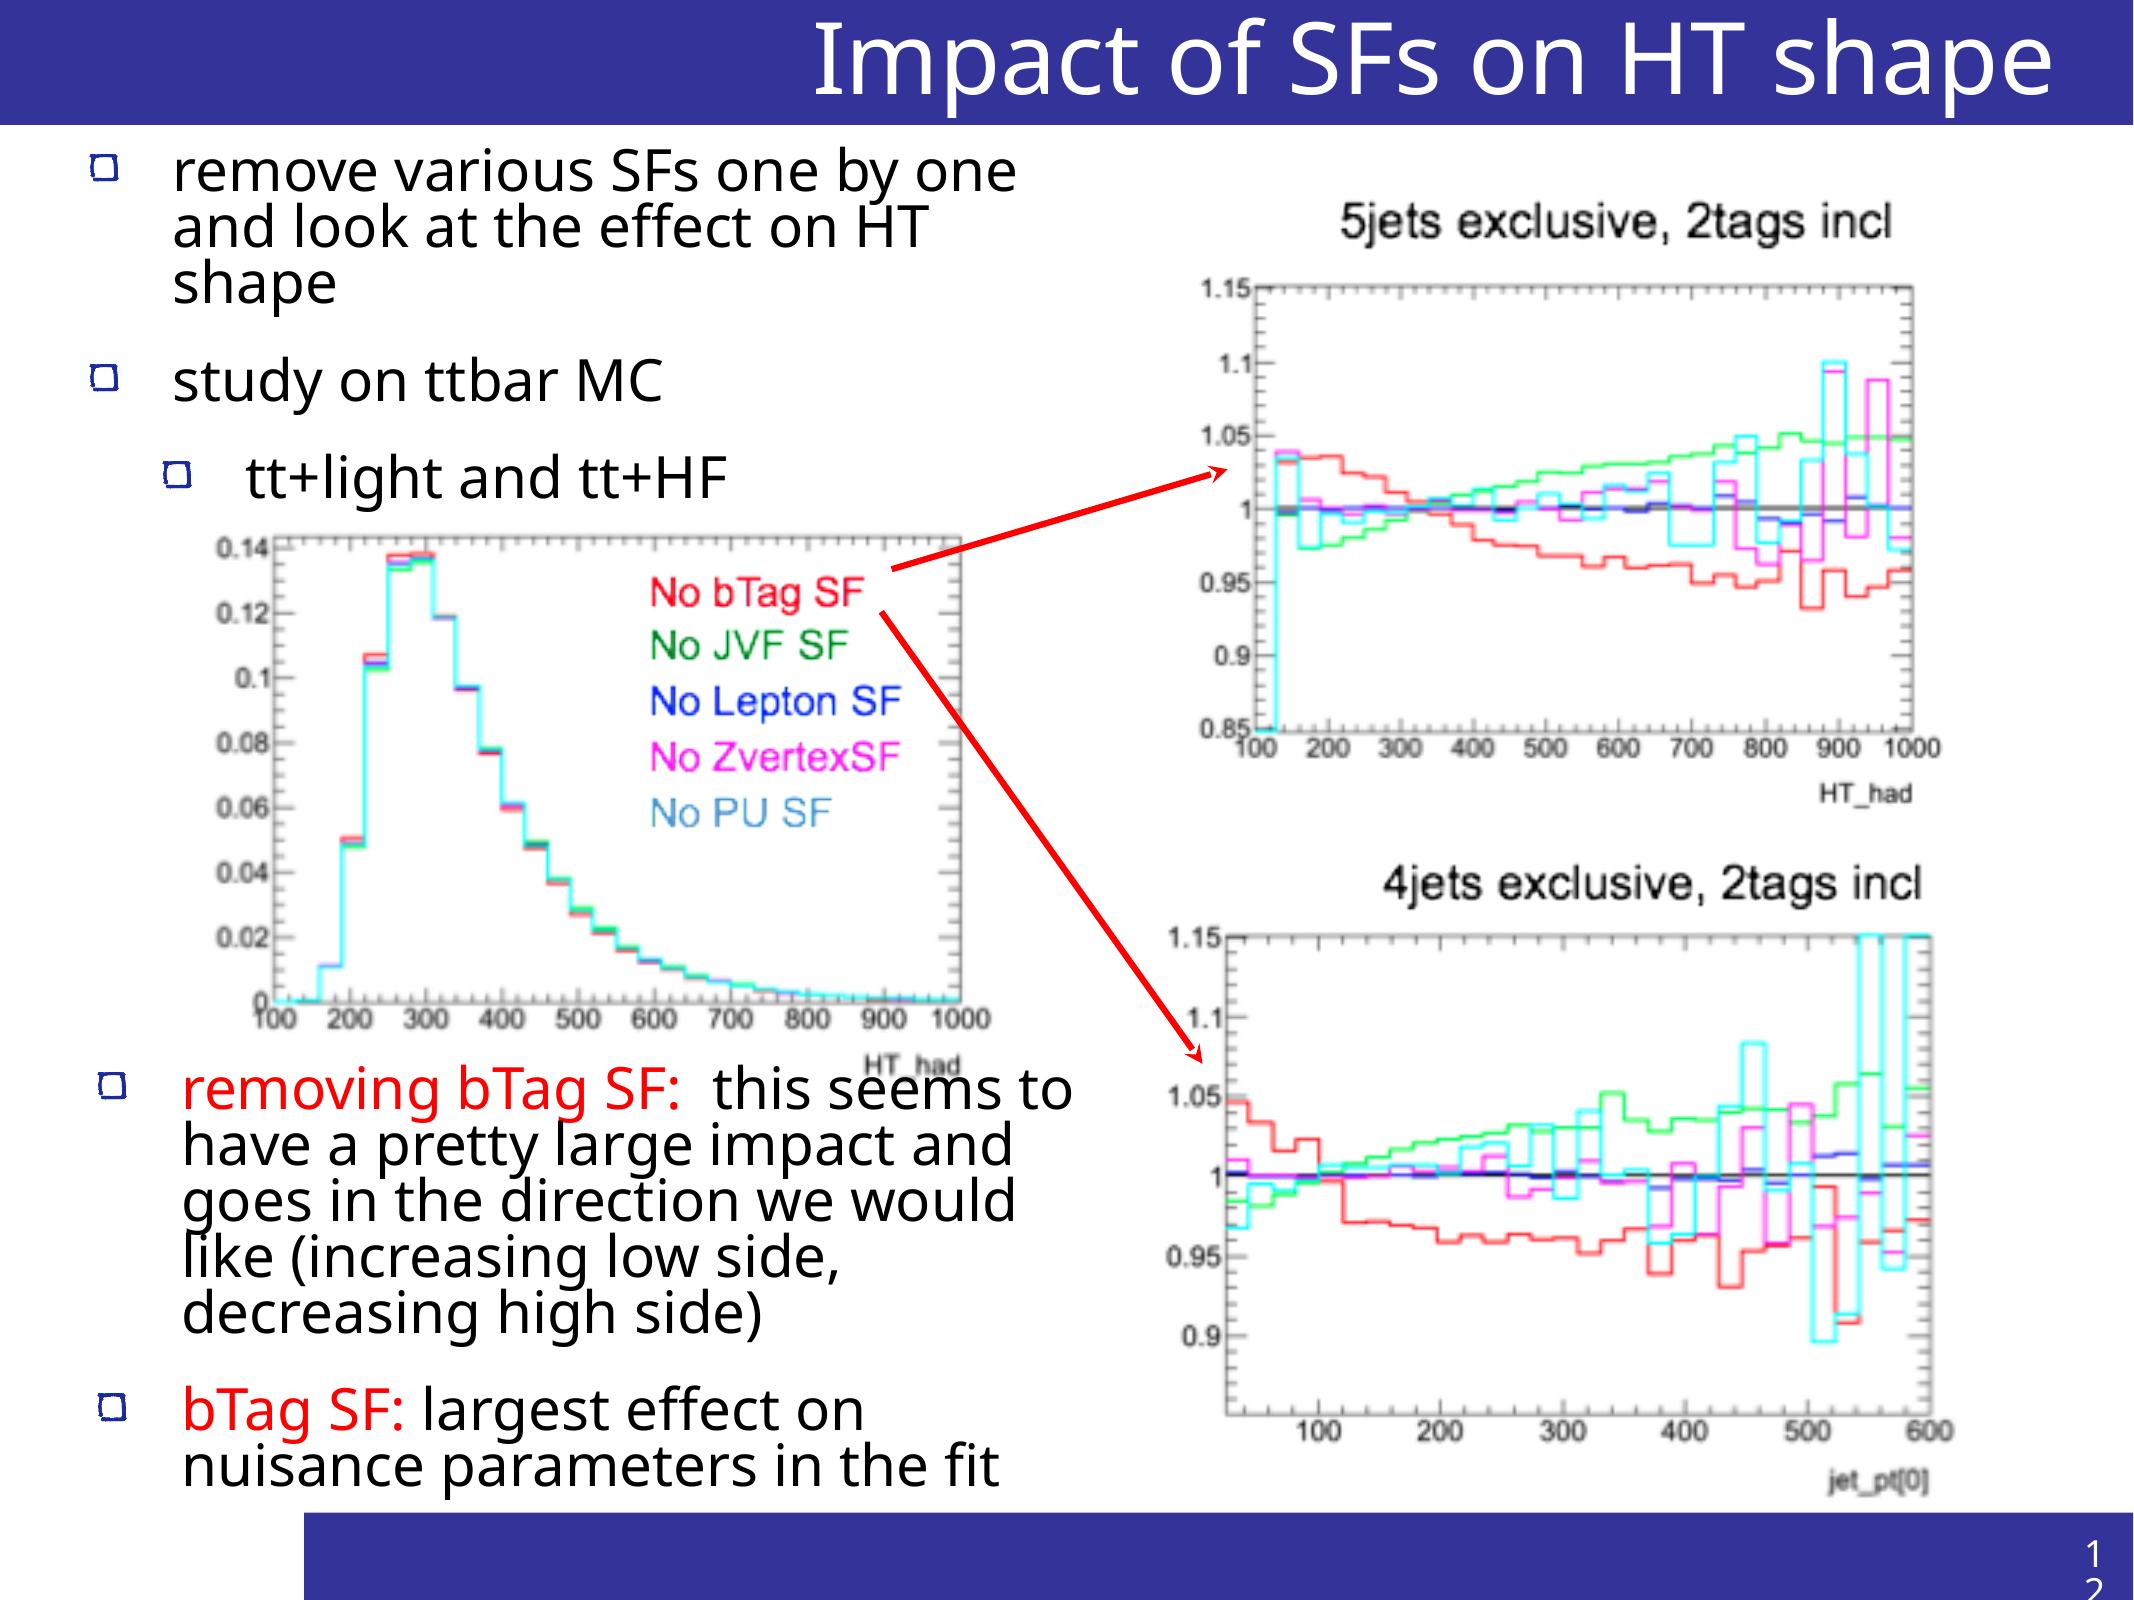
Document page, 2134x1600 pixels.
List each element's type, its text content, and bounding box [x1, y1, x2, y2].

picture [1183, 270, 1949, 815]
picture [162, 460, 192, 489]
title Impact of SFs on HT shape [726, 0, 2134, 124]
picture [97, 1392, 127, 1422]
picture [198, 520, 999, 1088]
picture [1155, 839, 1965, 1507]
picture [1314, 172, 1928, 261]
picture [89, 153, 119, 182]
text_box removing bTag SF: this seems to have a pretty large impact and goes in the direction we would like (increasing low side, decreasing high side) bTag SF: largest effect on nuisance parameters in the fit [45, 1085, 1105, 1477]
picture [97, 1071, 127, 1100]
picture [89, 363, 119, 392]
slide_number 12 [2068, 1522, 2126, 1584]
text_box remove various SFs one by one and look at the effect on HT shape study on ttbar MC tt+light and tt+HF [37, 165, 1080, 589]
